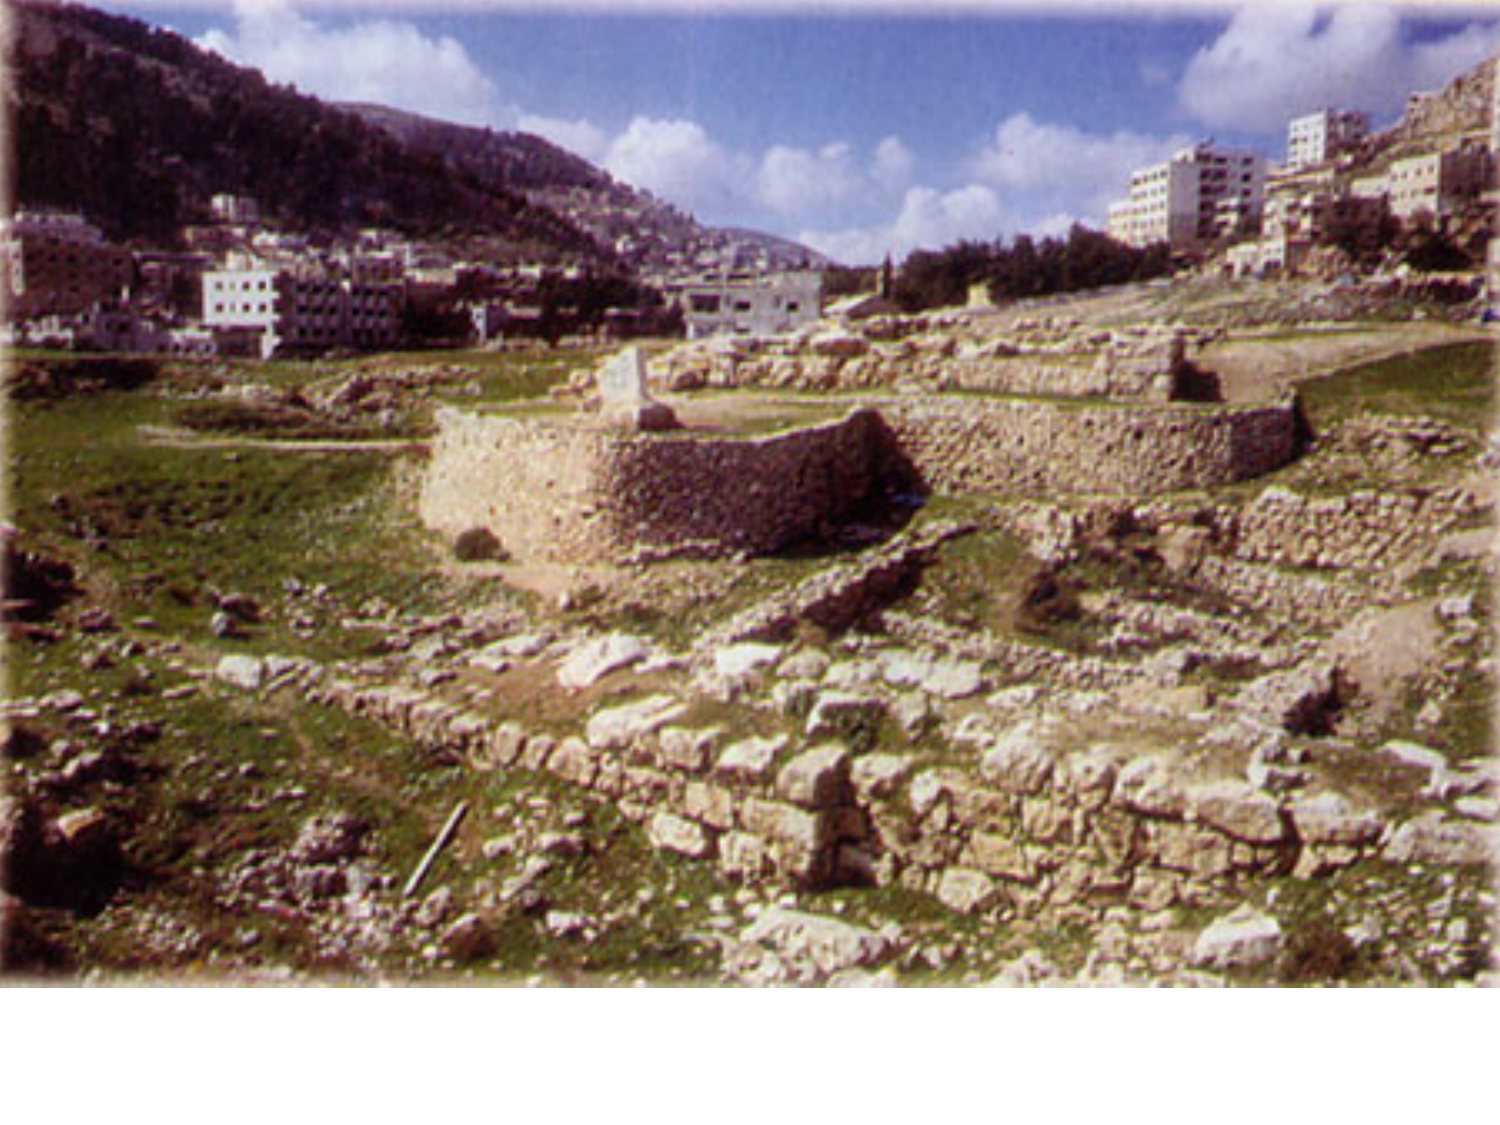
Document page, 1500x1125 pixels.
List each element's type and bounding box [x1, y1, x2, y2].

list [0, 0, 1500, 988]
